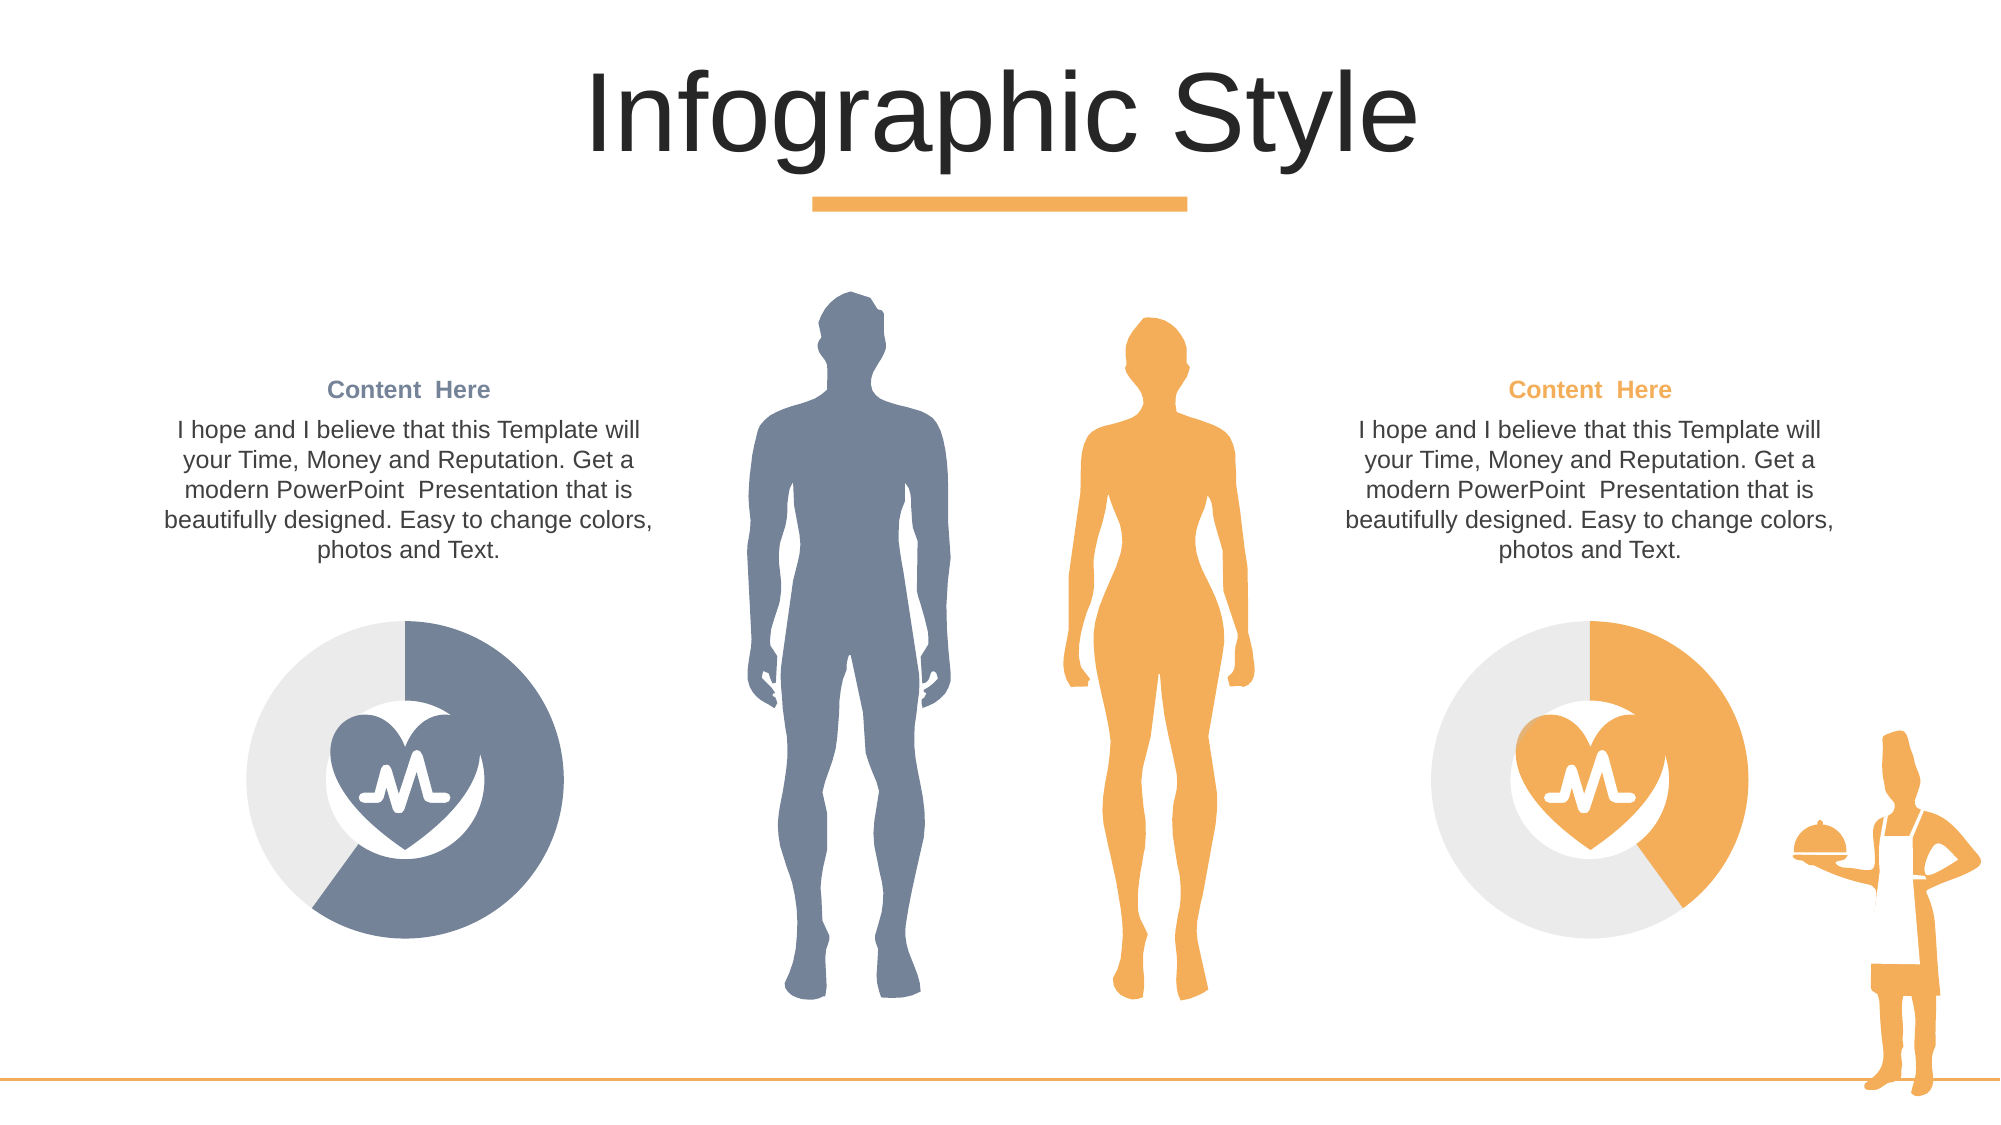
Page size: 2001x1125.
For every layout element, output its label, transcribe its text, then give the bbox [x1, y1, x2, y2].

chart [1417, 614, 1762, 946]
chart [233, 614, 578, 946]
text_box [747, 291, 951, 1000]
list Infographic Style [53, 55, 1952, 175]
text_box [138, 365, 680, 574]
text_box [1063, 317, 1255, 1001]
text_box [1319, 365, 1862, 574]
